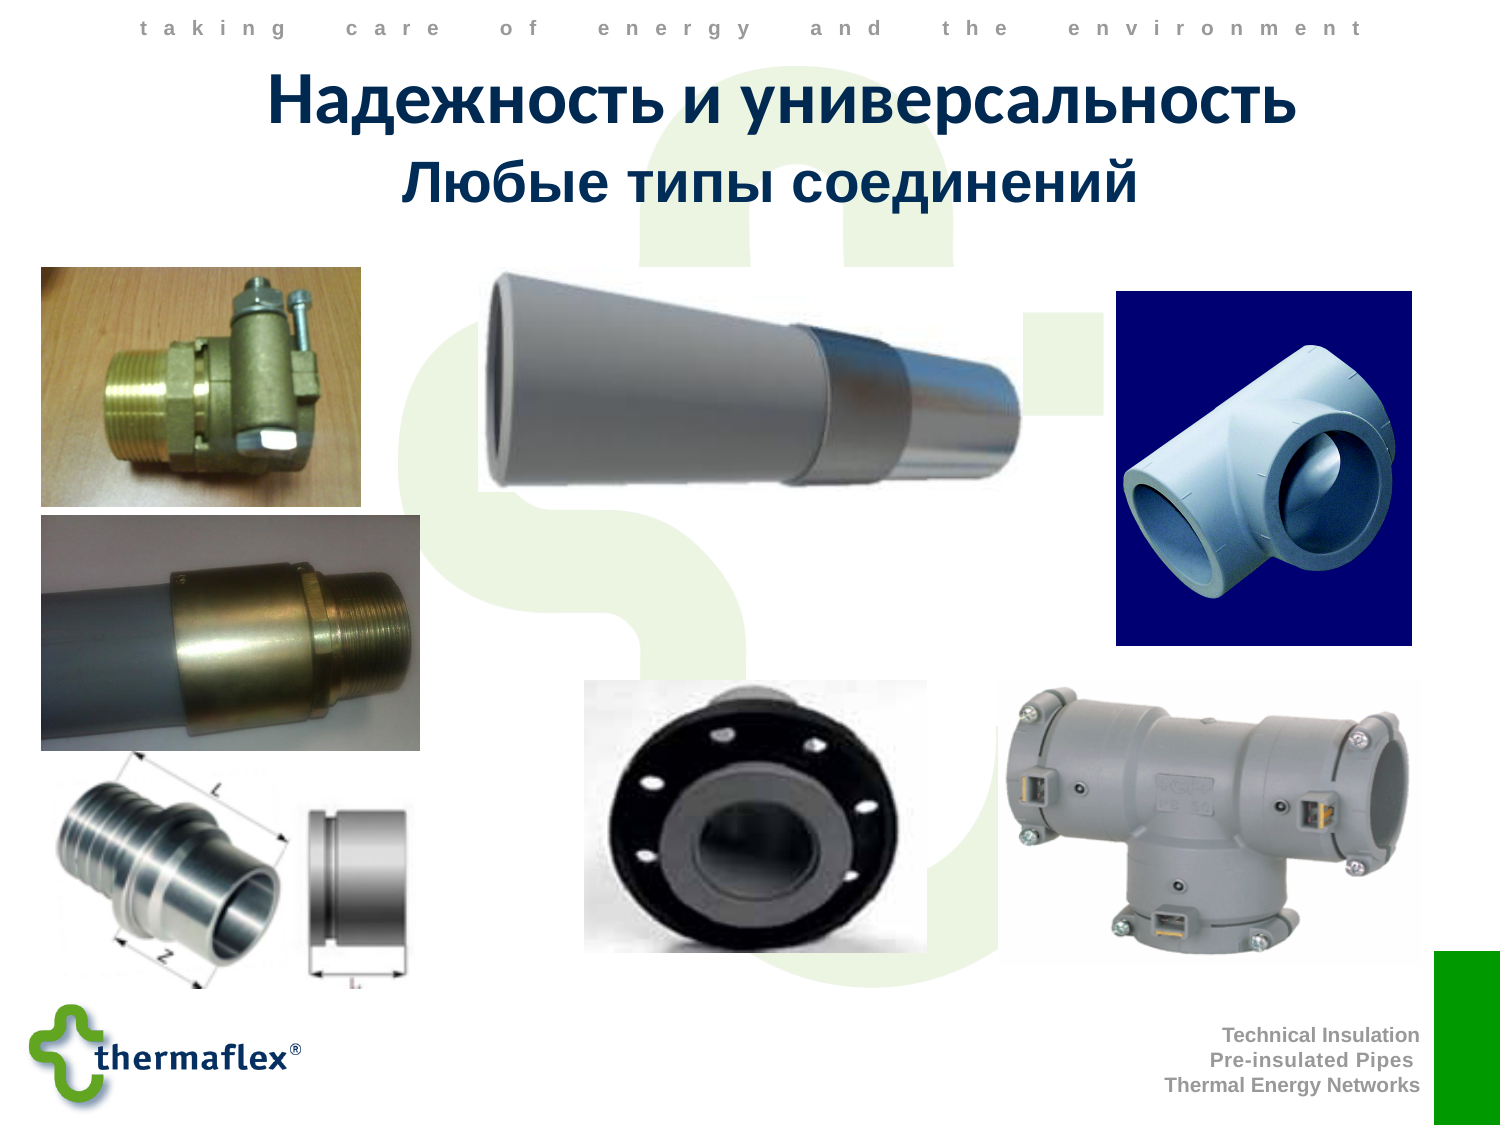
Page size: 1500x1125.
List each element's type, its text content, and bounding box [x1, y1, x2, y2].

text_box Любые типы соединений [0, 137, 1500, 222]
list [997, 680, 1422, 966]
picture [584, 680, 927, 953]
picture [478, 266, 1023, 492]
picture [40, 515, 420, 989]
picture [23, 998, 301, 1118]
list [1115, 290, 1412, 646]
text_box [0, 0, 1500, 75]
title Надежность и универсальность [40, 75, 1392, 137]
picture [40, 266, 361, 507]
